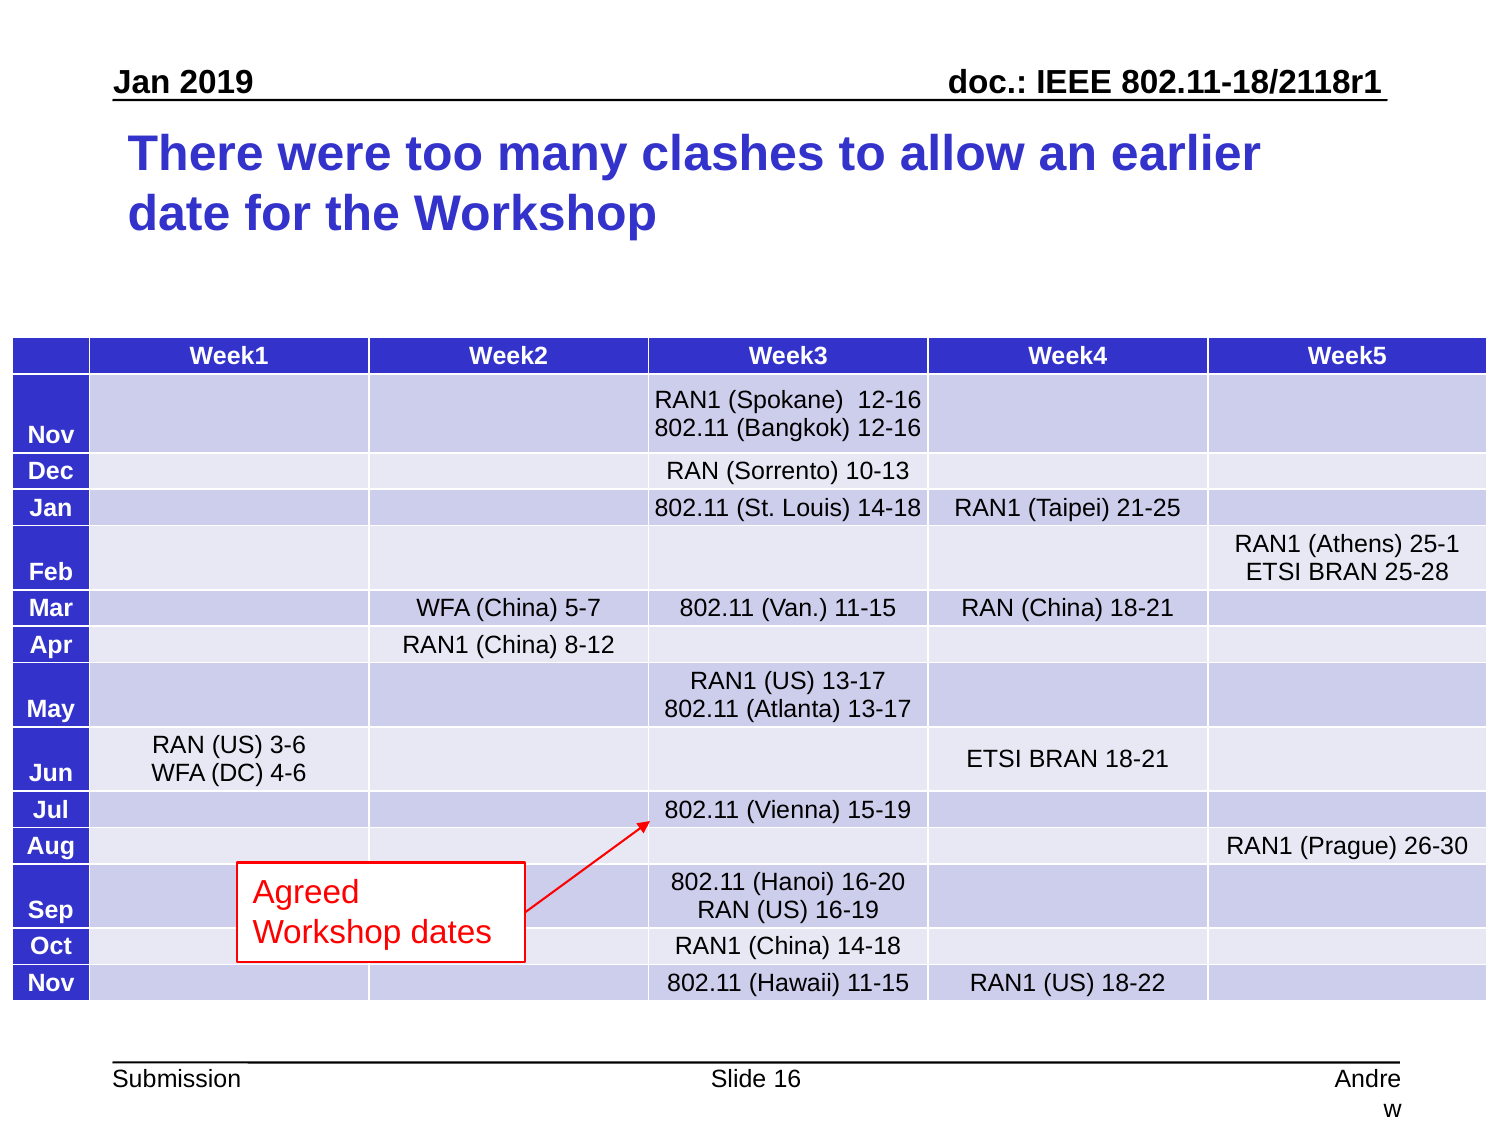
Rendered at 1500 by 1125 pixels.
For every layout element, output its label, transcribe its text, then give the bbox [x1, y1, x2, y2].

table_cell RAN1 (US) 13-17 802.11 (Atlanta) 13-17 [649, 663, 927, 726]
table_cell ETSI BRAN 18-21 [929, 728, 1207, 790]
table_cell May [13, 663, 89, 726]
table_cell [370, 454, 648, 488]
table_cell RAN (US) 3-6 WFA (DC) 4-6 [90, 728, 368, 790]
table_cell Jul [13, 792, 89, 827]
table_cell RAN (Sorrento) 10-13 [649, 454, 927, 488]
table_cell [1209, 375, 1486, 452]
table_cell [370, 828, 519, 862]
table_cell Apr [13, 627, 89, 662]
table_cell RAN1 (China) 8-12 [370, 627, 648, 662]
table_header Week2 [370, 338, 648, 373]
table_cell [929, 792, 1207, 827]
table_cell [90, 454, 368, 488]
footer Andrew Myles, Cisco [1320, 1061, 1402, 1093]
table_cell [370, 375, 648, 452]
table_cell [1209, 490, 1486, 525]
table_cell [649, 627, 927, 662]
table_header [13, 338, 89, 373]
table_cell [1209, 591, 1486, 625]
table_cell 802.11 (Hawaii) 11-15 [649, 965, 927, 1000]
table_cell [929, 663, 1207, 726]
table_cell RAN1 (Prague) 26-30 [1209, 828, 1486, 863]
table_cell Sep [13, 865, 89, 927]
table_cell 802.11 (St. Louis) 14-18 [649, 490, 927, 525]
table_cell [1209, 965, 1486, 1000]
title There were too many clashes to allow an earlier date for the Workshop [112, 112, 1388, 288]
table_cell [90, 490, 368, 525]
table_cell [525, 920, 648, 927]
table_cell [1209, 454, 1486, 488]
table_cell Aug [13, 828, 89, 863]
table_cell [370, 792, 648, 827]
table_cell [1209, 792, 1486, 827]
table_cell [1209, 728, 1486, 790]
table_cell Feb [13, 526, 89, 589]
table_cell [654, 828, 927, 863]
table_cell [90, 526, 368, 589]
table_cell [1209, 663, 1486, 726]
table_cell 802.11 (Vienna) 15-19 [649, 792, 927, 827]
table_cell [370, 965, 648, 1000]
table_cell [929, 375, 1207, 452]
text_box Agreed Workshop dates [237, 862, 525, 963]
table_cell RAN1 (US) 18-22 [929, 965, 1207, 1000]
table_cell RAN1 (China) 14-18 [649, 929, 927, 964]
table_cell [1209, 865, 1486, 927]
table_cell Jun [13, 728, 89, 790]
table_cell [90, 865, 237, 927]
table_cell Jan [13, 490, 89, 525]
table_cell [90, 828, 368, 863]
table_header Week1 [90, 338, 368, 373]
table_cell [90, 965, 368, 1000]
table_cell RAN1 (Athens) 25-1 ETSI BRAN 25-28 [1209, 526, 1486, 589]
table_cell [370, 929, 648, 964]
table_cell [90, 591, 368, 625]
table_cell [370, 663, 648, 726]
table_cell [370, 490, 648, 525]
table_cell [1209, 929, 1486, 964]
table_cell [1209, 627, 1486, 662]
table_cell [929, 828, 1207, 863]
table_cell RAN (China) 18-21 [929, 591, 1207, 625]
table_cell [90, 663, 368, 726]
table_cell 802.11 (Van.) 11-15 [649, 591, 927, 625]
table_cell Mar [13, 591, 89, 625]
table_cell [90, 929, 368, 964]
table_cell WFA (China) 5-7 [370, 591, 648, 625]
table_cell Nov [13, 965, 89, 1000]
table_header Week3 [649, 338, 927, 373]
slide_number Slide 16 [709, 1061, 803, 1093]
table_cell [370, 526, 648, 589]
table_cell Dec [13, 454, 89, 488]
table_cell Oct [13, 929, 89, 964]
table_cell [929, 929, 1207, 964]
table_cell [929, 865, 1207, 927]
table_header Week5 [1209, 338, 1486, 373]
table_cell [90, 792, 368, 827]
table_header Week4 [929, 338, 1207, 373]
table_cell [649, 728, 927, 790]
table_cell 802.11 (Hanoi) 16-20 RAN (US) 16-19 [649, 865, 927, 927]
table_cell RAN1 (Taipei) 21-25 [929, 490, 1207, 525]
table_cell [370, 728, 648, 790]
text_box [524, 820, 651, 913]
table_cell [649, 526, 927, 589]
table_cell [929, 454, 1207, 488]
table_cell [90, 627, 368, 662]
table_cell Nov [13, 375, 89, 452]
table_cell [90, 375, 368, 452]
table_cell [929, 526, 1207, 589]
table_cell [929, 627, 1207, 662]
table_cell RAN1 (Spokane) 12-16 802.11 (Bangkok) 12-16 [649, 375, 927, 452]
